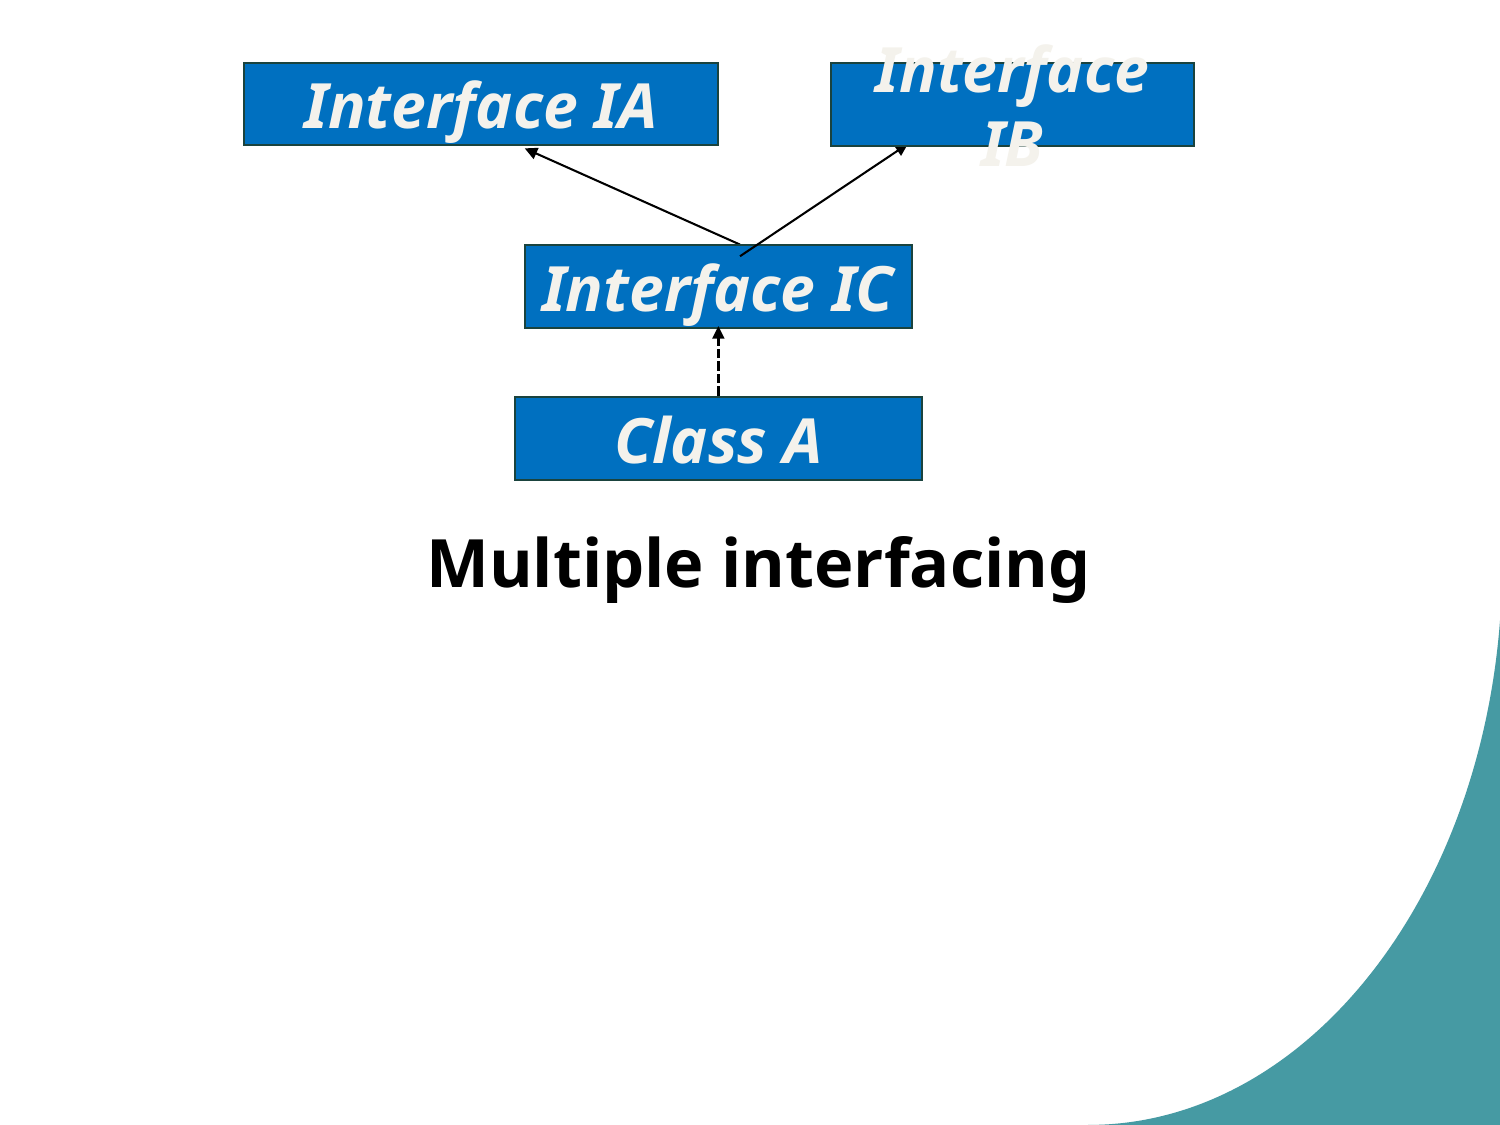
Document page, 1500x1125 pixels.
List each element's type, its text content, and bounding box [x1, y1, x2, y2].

text_box Class A [514, 396, 923, 481]
text_box Interface IA [243, 62, 719, 146]
text_box Multiple interfacing [330, 513, 1187, 608]
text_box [524, 148, 740, 245]
text_box Interface IB [830, 62, 1195, 147]
text_box Interface IC [524, 244, 913, 329]
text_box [740, 143, 908, 257]
